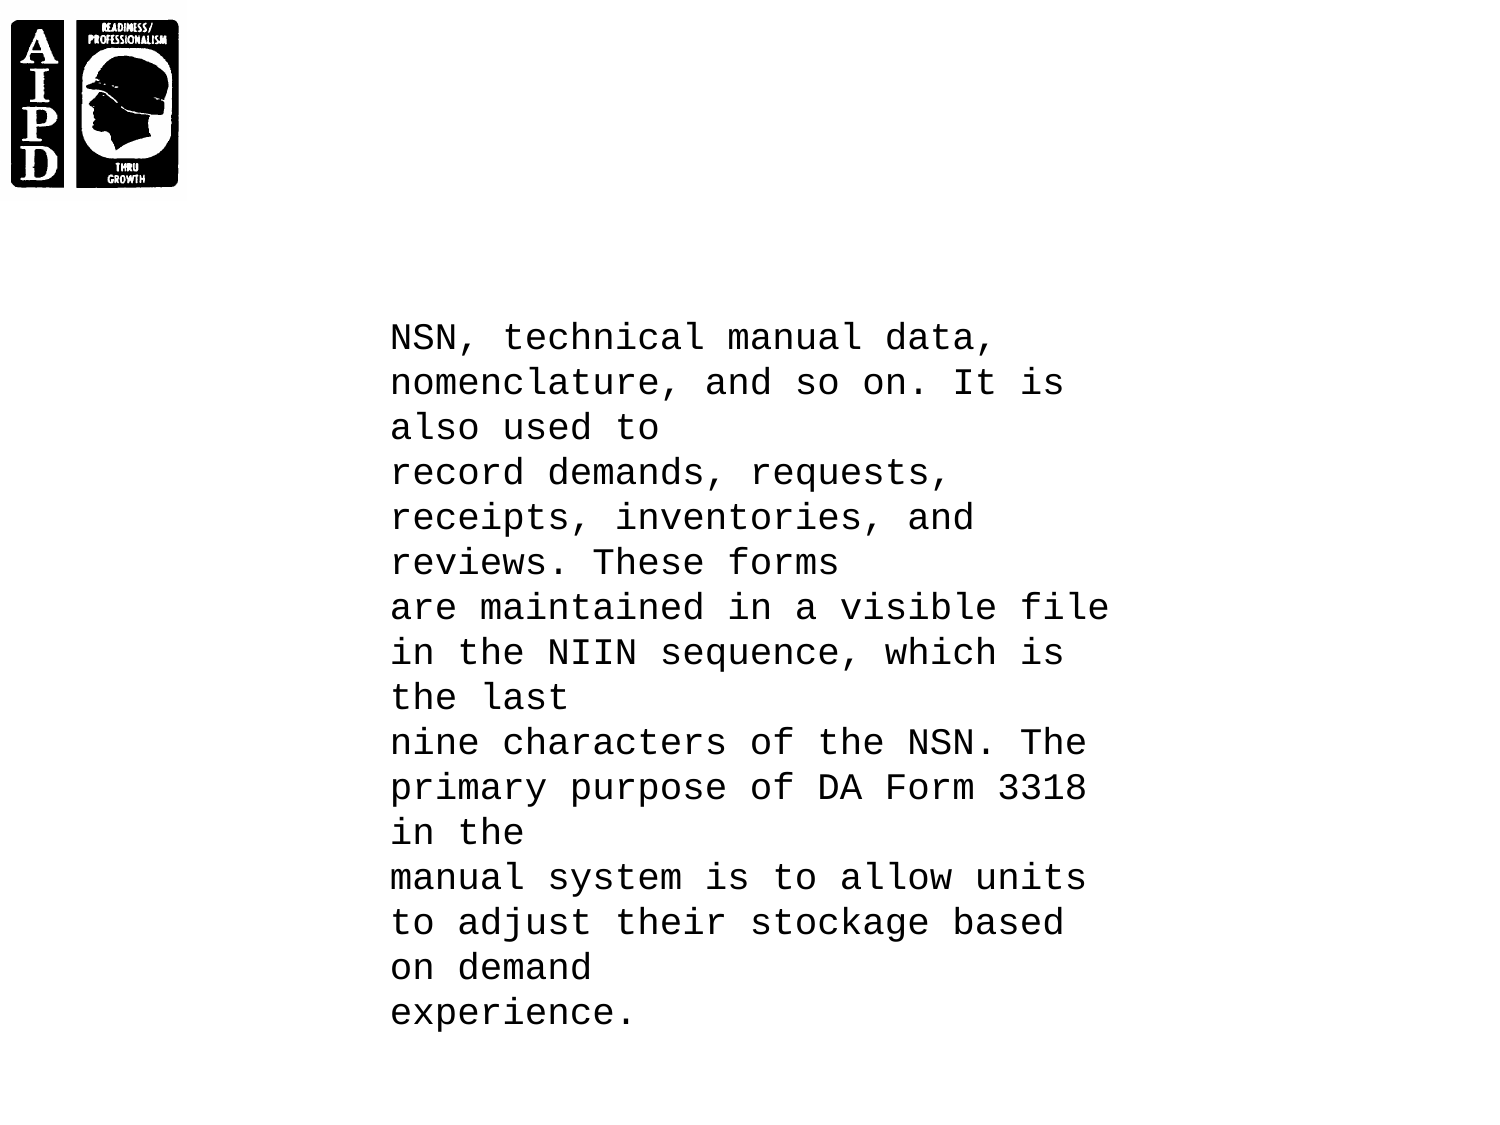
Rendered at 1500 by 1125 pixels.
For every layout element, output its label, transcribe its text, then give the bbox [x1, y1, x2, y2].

picture [0, 0, 187, 201]
text_box NSN, technical manual data, nomenclature, and so on. It is also used to record demands, requests, receipts, inventories, and reviews. These forms are maintained in a visible file in the NIIN sequence, which is the last nine characters of the NSN. The primary purpose of DA Form 3318 in the manual system is to allow units to adjust their stockage based on demand experience. [374, 304, 1125, 1040]
